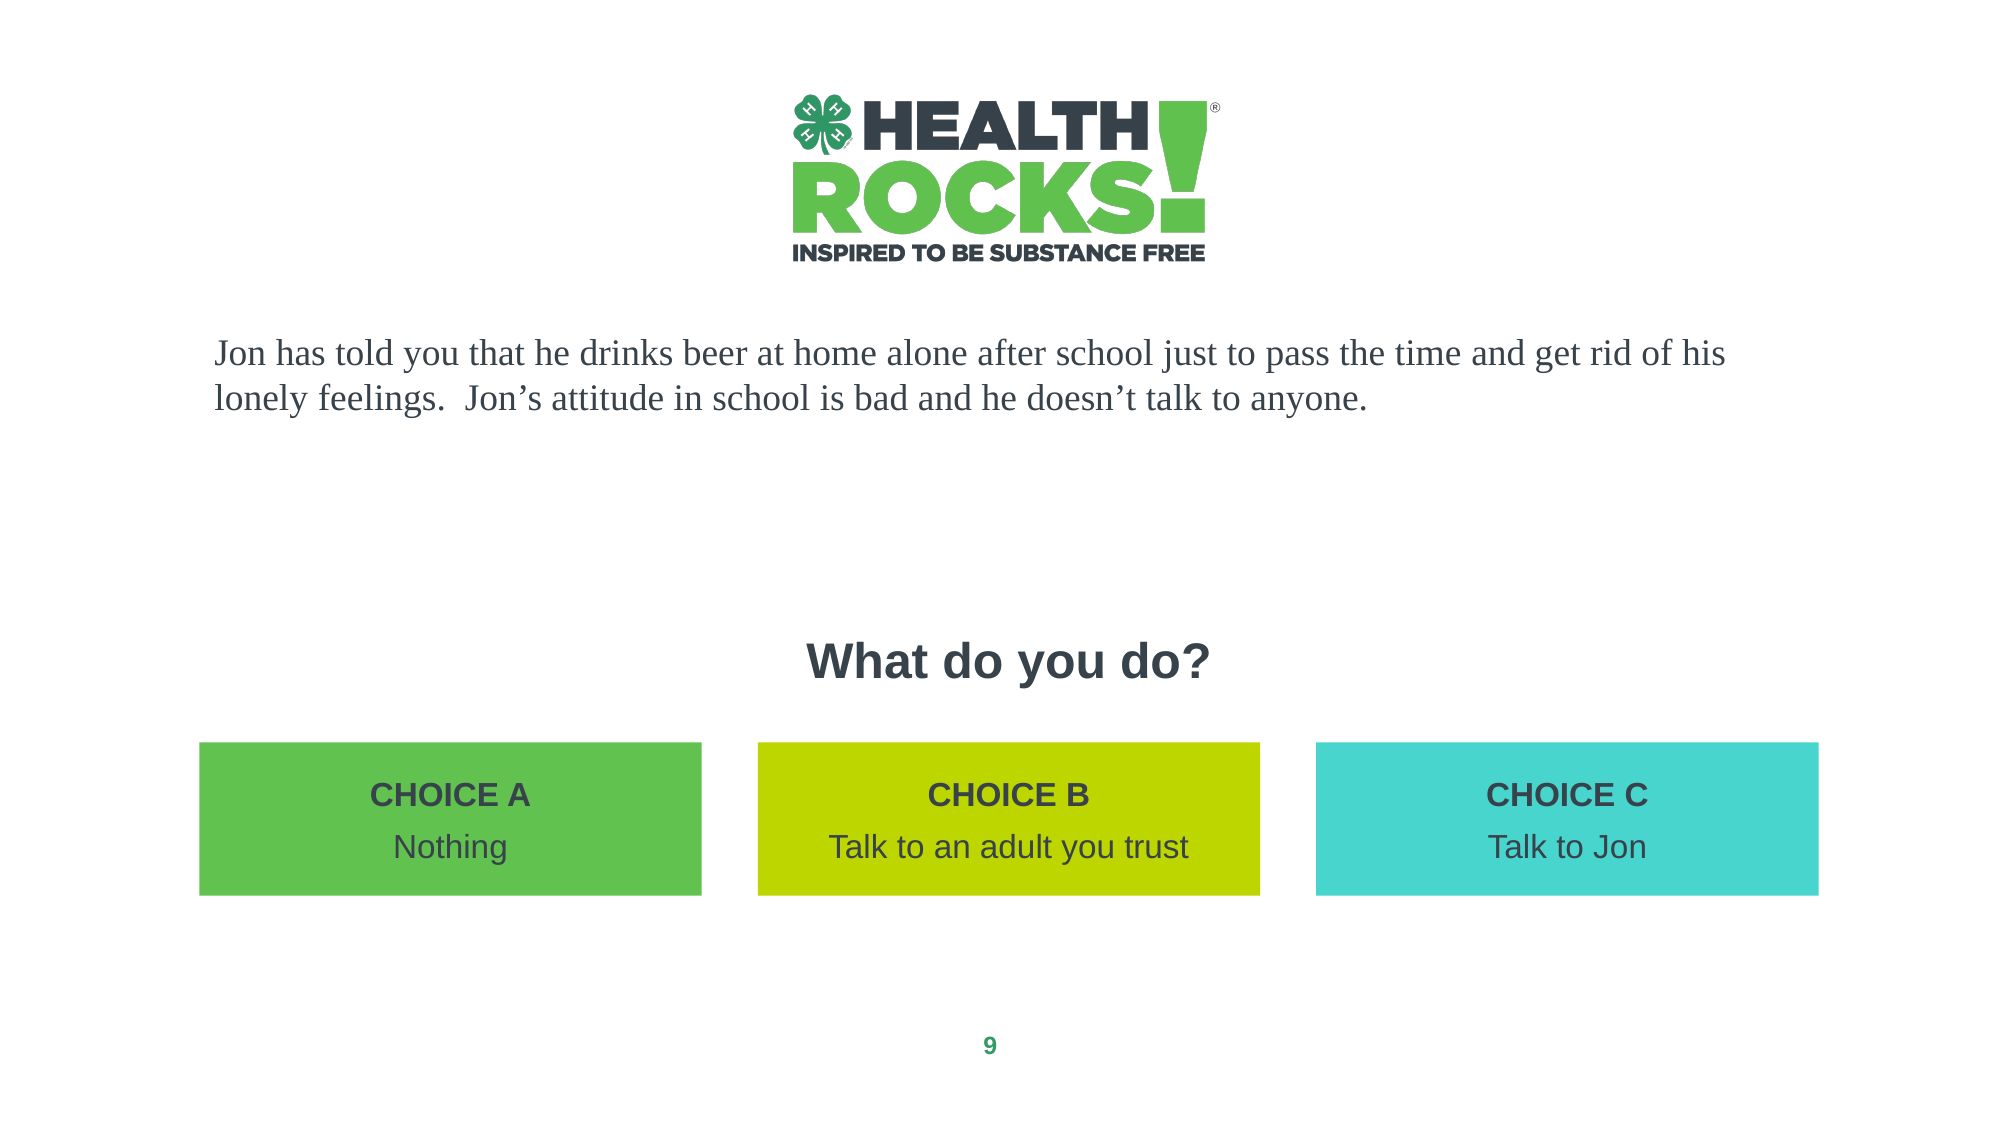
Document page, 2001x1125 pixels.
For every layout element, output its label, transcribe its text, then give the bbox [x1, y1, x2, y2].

slide_number ‹#› [957, 1013, 1023, 1076]
text_box CHOICE A Nothing [199, 743, 702, 896]
text_box Jon has told you that he drinks beer at home alone after school just to pass the time and get rid of his lonely feelings. Jon’s attitude in school is bad and he doesn’t talk to anyone. [199, 320, 1819, 477]
text_box CHOICE B Talk to an adult you trust [757, 743, 1261, 896]
text_box CHOICE C Talk to Jon [1316, 743, 1819, 896]
picture [739, 49, 1261, 307]
text_box What do you do? [199, 621, 1819, 743]
